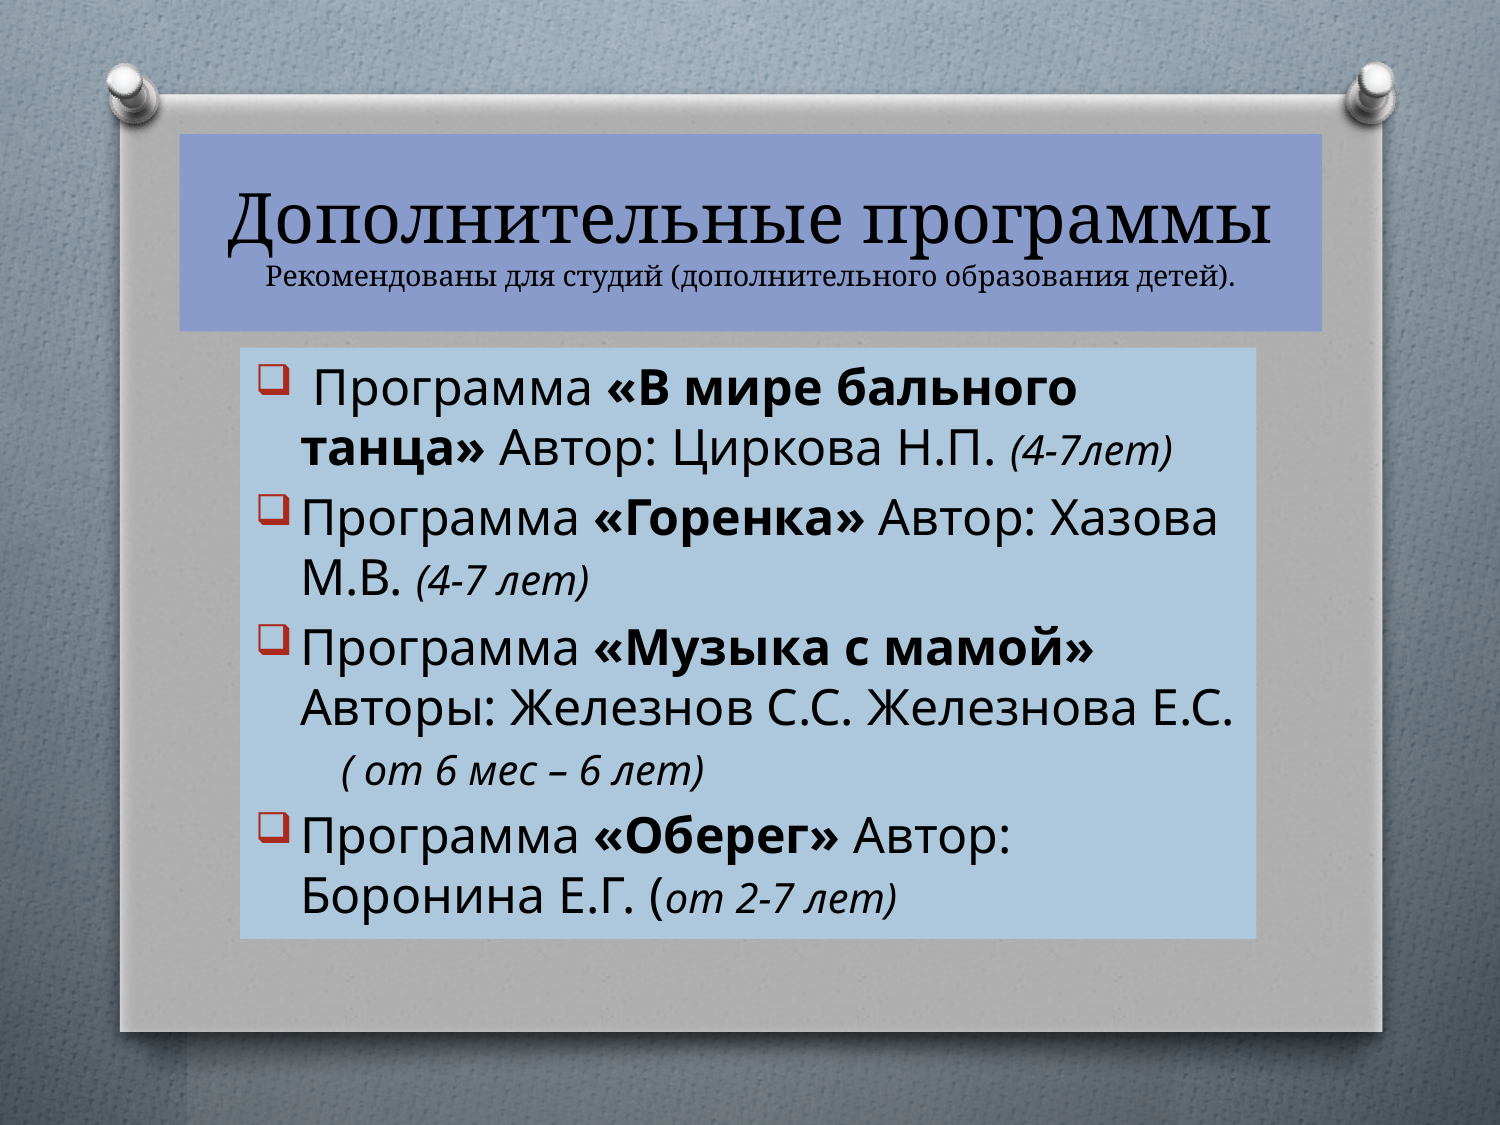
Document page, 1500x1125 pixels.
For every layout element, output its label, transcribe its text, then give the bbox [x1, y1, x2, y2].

title Дополнительные программы Рекомендованы для студий (дополнительного образования детей). [179, 134, 1323, 332]
list Программа «В мире бального танца» Автор: Циркова Н.П. (4-7лет) Программа «Горенка» Автор: Хазова М.В. (4-7 лет) Программа «Музыка с мамой» Авторы: Железнов С.С. Железнова Е.С. ( от 6 мес – 6 лет) Программа «Оберег» Автор: Боронина Е.Г. (от 2-7 лет) [240, 347, 1257, 939]
picture [75, 29, 198, 153]
picture [1317, 35, 1439, 156]
